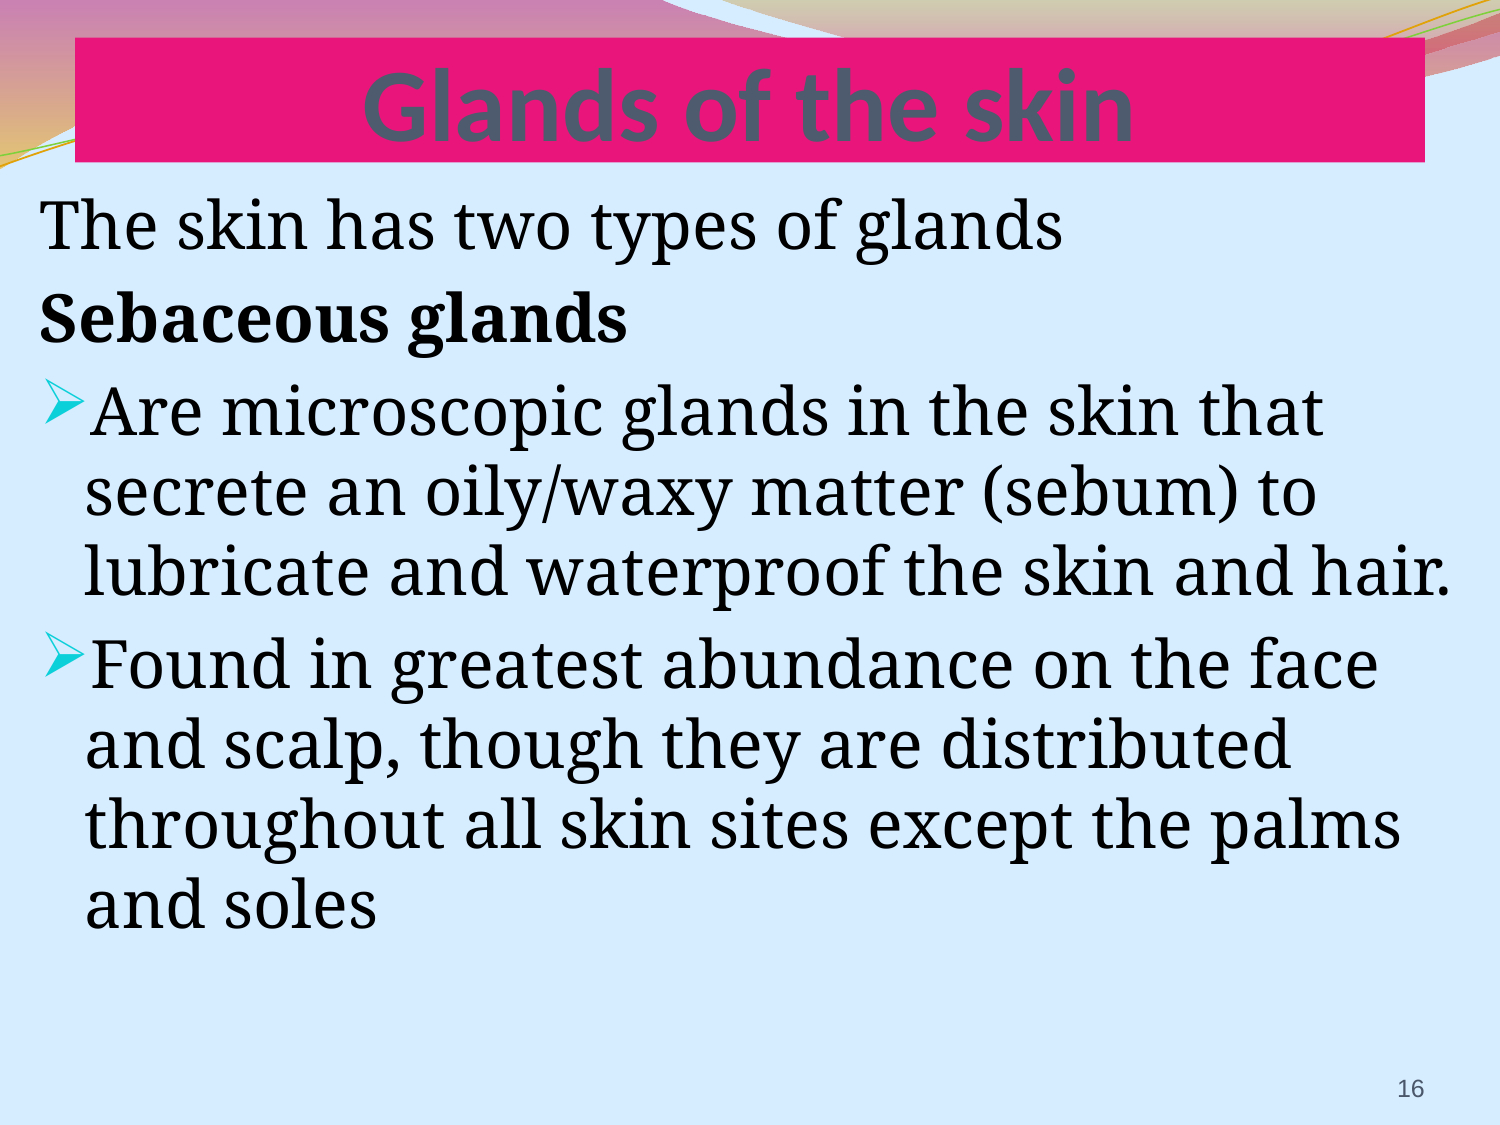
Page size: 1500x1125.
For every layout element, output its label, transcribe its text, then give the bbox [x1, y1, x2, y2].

list The skin has two types of glands Sebaceous glands Are microscopic glands in the skin that secrete an oily/waxy matter (sebum) to lubricate and waterproof the skin and hair. Found in greatest abundance on the face and scalp, though they are distributed throughout all skin sites except the palms and soles [24, 174, 1476, 1076]
title Glands of the skin [74, 37, 1426, 163]
slide_number 16 [1299, 1042, 1425, 1103]
